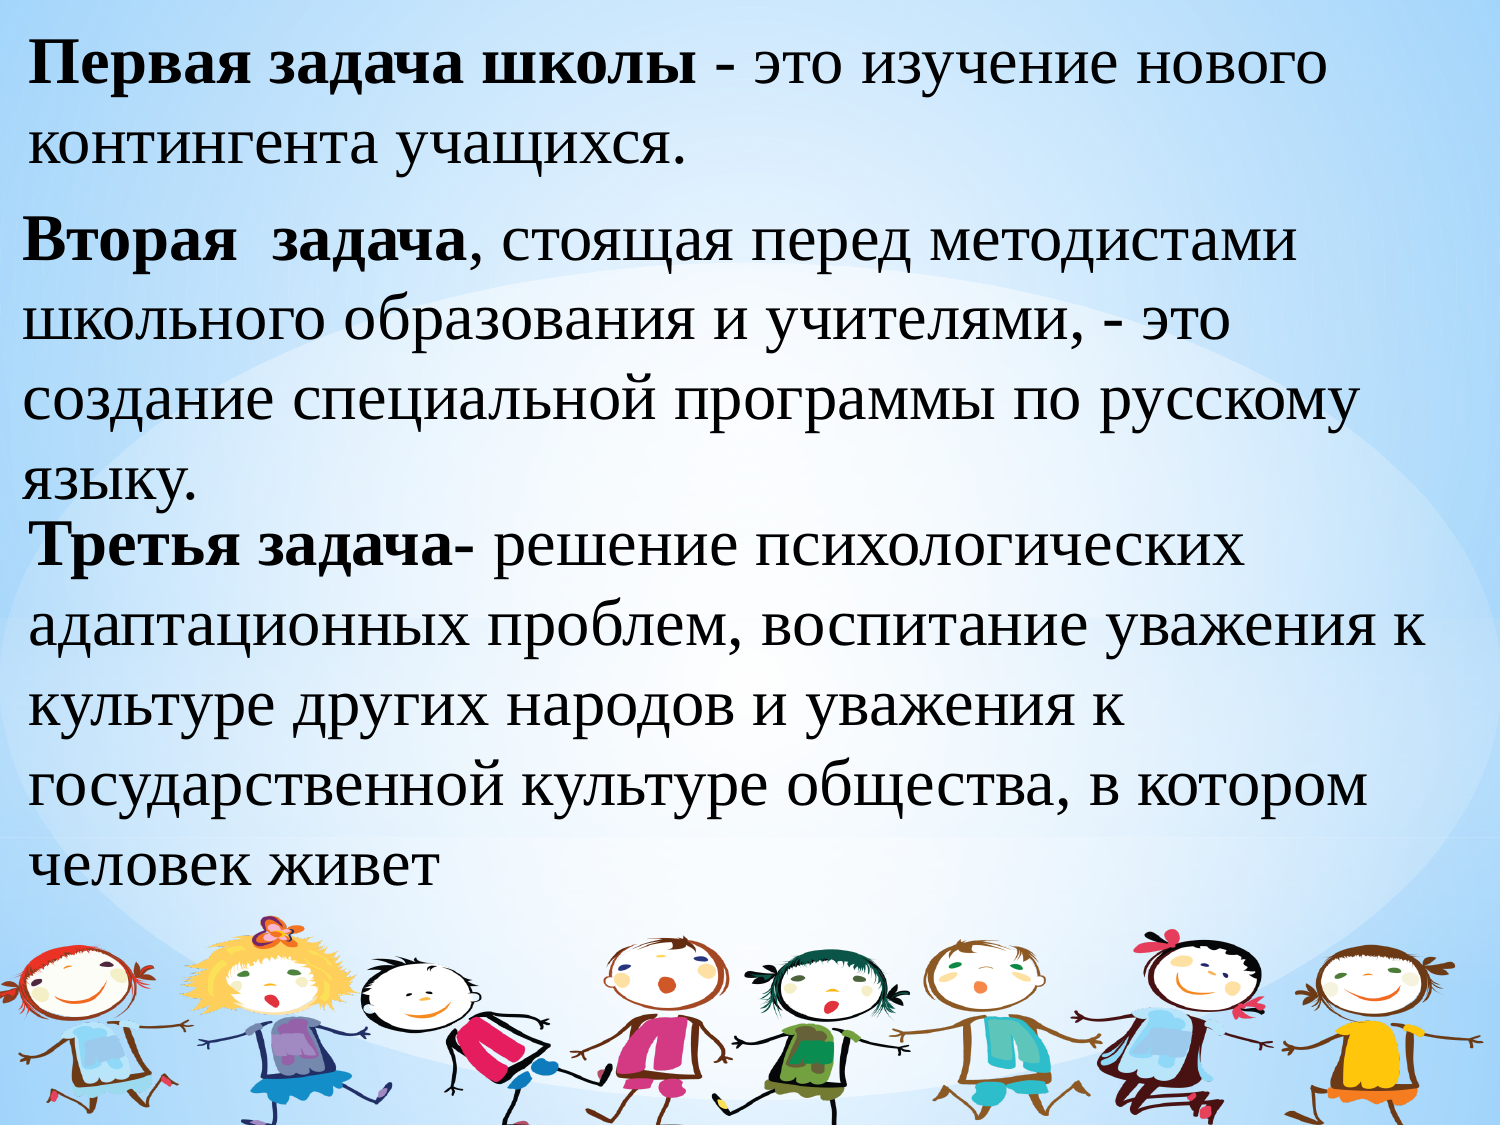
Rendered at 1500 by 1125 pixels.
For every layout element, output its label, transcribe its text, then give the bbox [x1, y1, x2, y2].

picture [0, 910, 1485, 1125]
text_box Первая задача школы - это изучение нового контингента учащихся. [14, 9, 1446, 184]
text_box Третья задача- решение психологических адаптационных проблем, воспитание уважения к культуре других народов и уважения к государственной культуре общества, в котором человек живет [14, 491, 1473, 907]
text_box Вторая задача, стоящая перед методистами школьного образования и учителями, - это создание специальной программы по русскому языку. [7, 185, 1462, 521]
